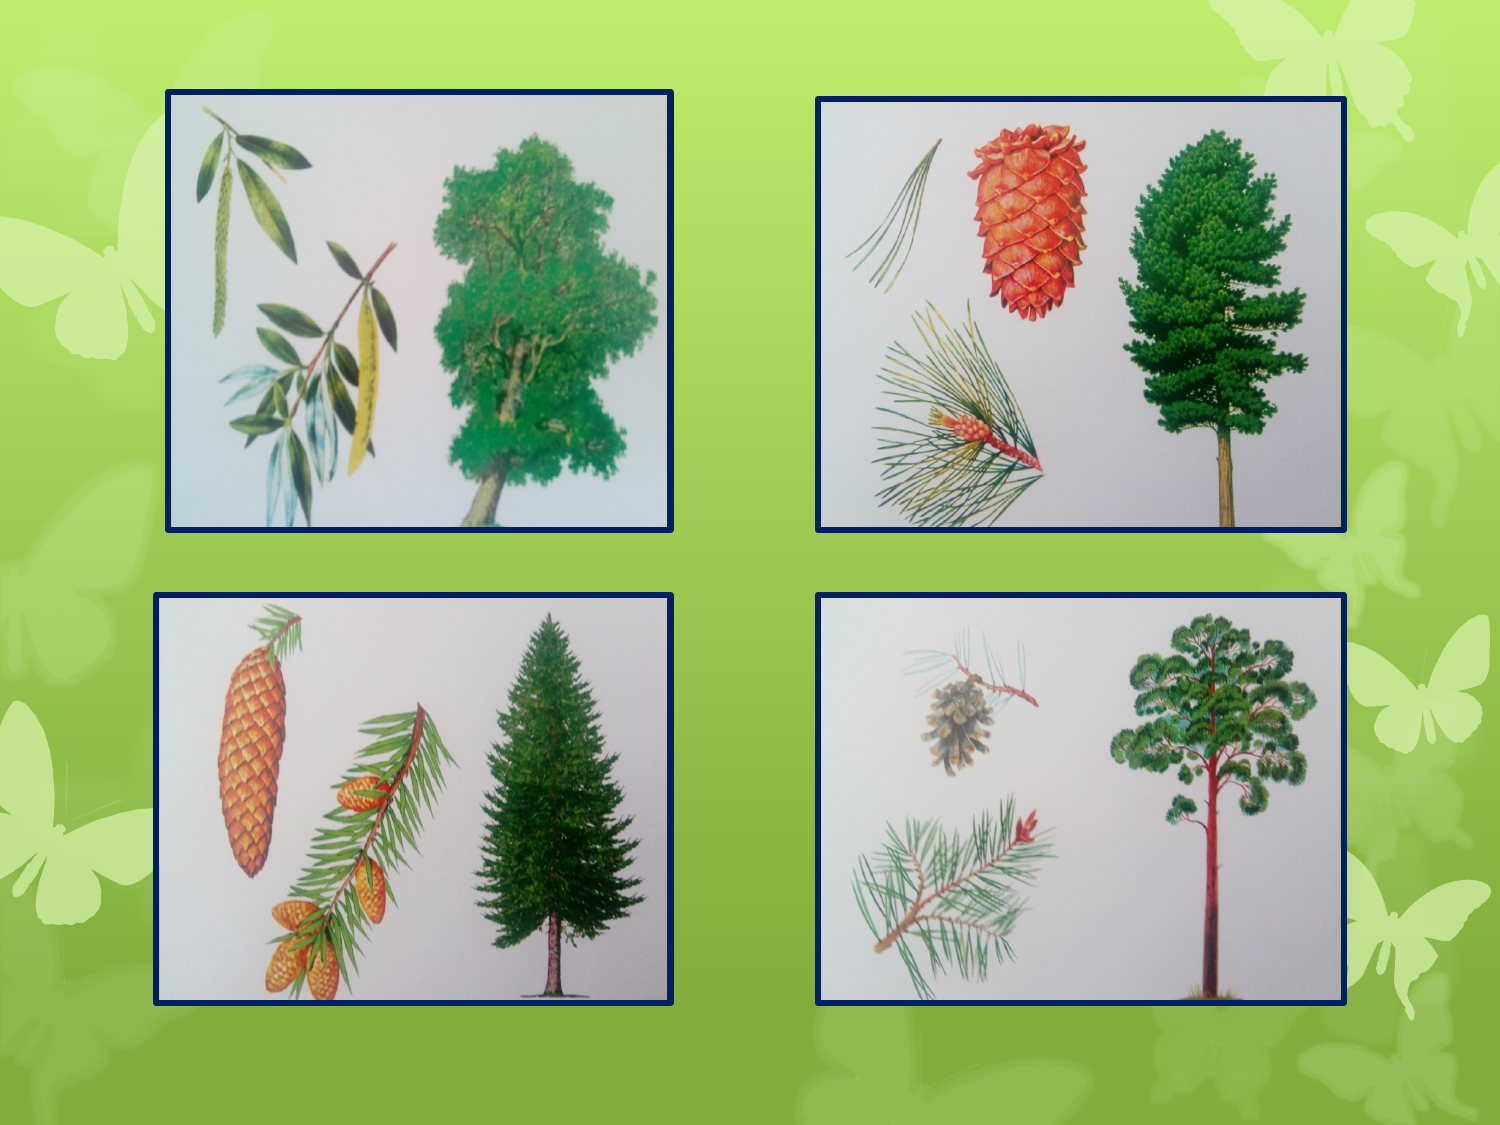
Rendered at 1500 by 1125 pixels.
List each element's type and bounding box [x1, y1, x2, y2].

picture [820, 597, 1342, 1001]
picture [820, 101, 1342, 528]
picture [158, 597, 668, 1001]
picture [171, 62, 667, 560]
